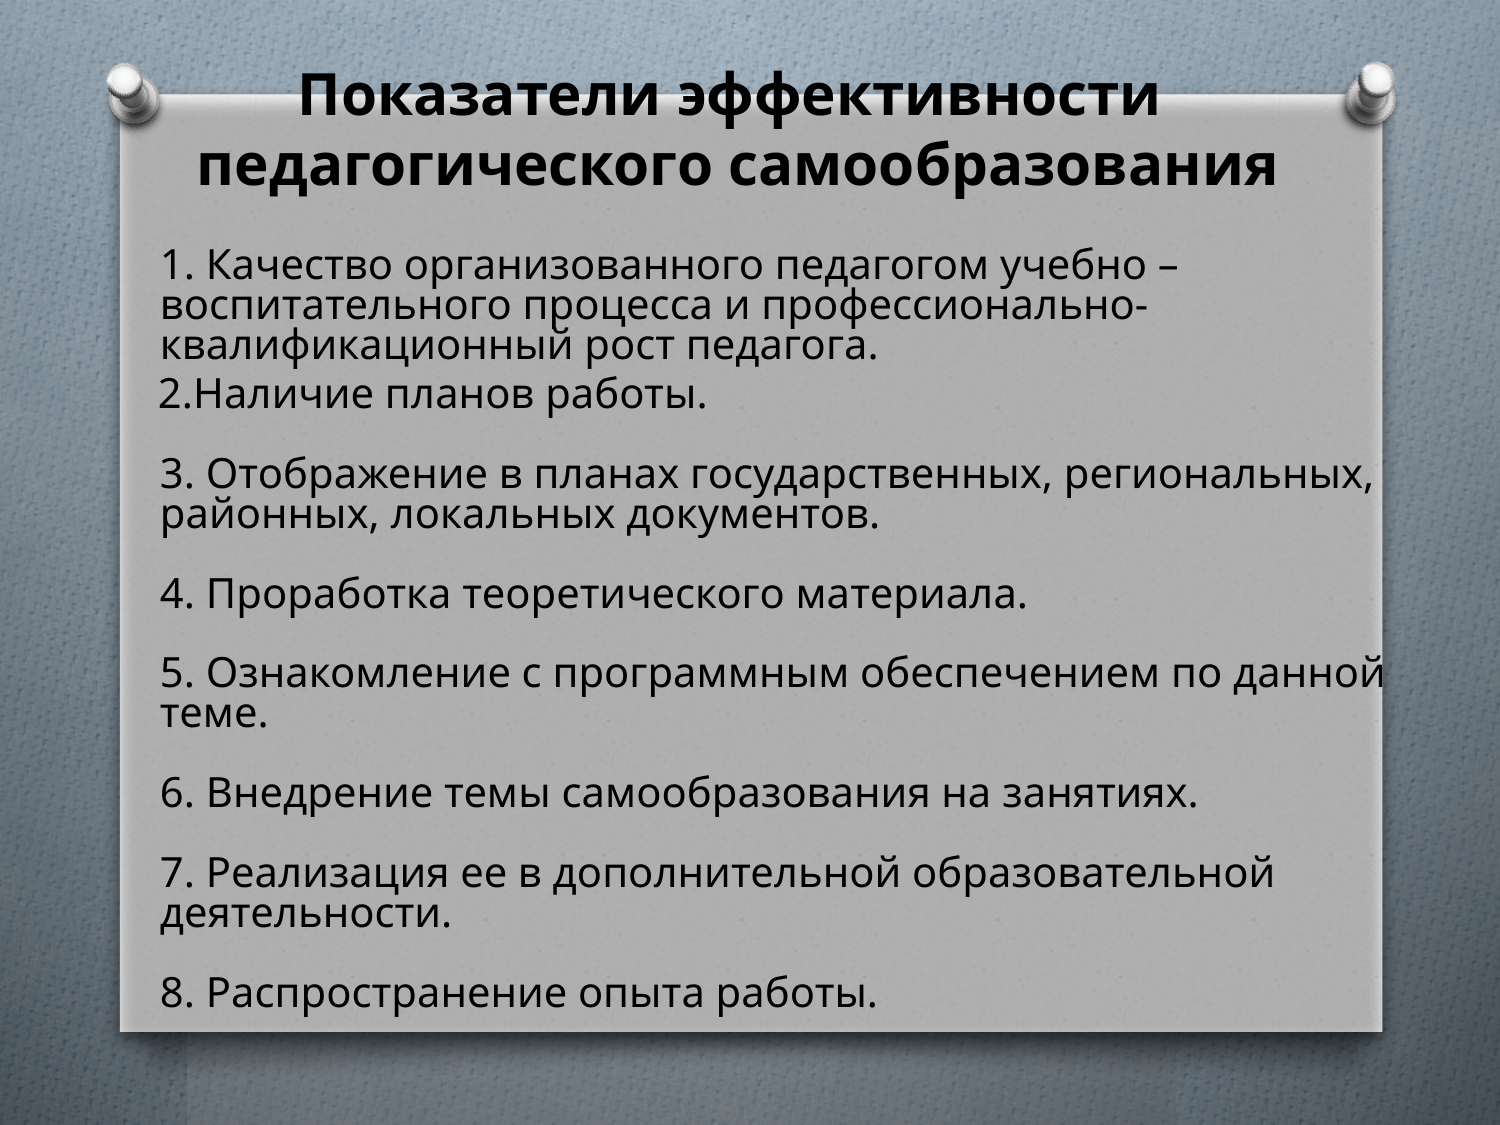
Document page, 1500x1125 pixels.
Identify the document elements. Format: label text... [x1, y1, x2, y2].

list 1. Качество организованного педагогом учебно – воспитательного процесса и профессионально-квалификационный рост педагога. 2.Наличие планов работы. 3. Отображение в планах государственных, региональных, районных, локальных документов. 4. Проработка теоретического материала. 5. Ознакомление с программным обеспечением по данной теме. 6. Внедрение темы самообразования на занятиях. 7. Реализация ее в дополнительной образовательной деятельности. 8. Распространение опыта работы. [99, 212, 1425, 1088]
picture [1317, 35, 1439, 156]
text_box Показатели эффективности педагогического самообразования [182, 49, 1294, 205]
picture [75, 29, 182, 153]
